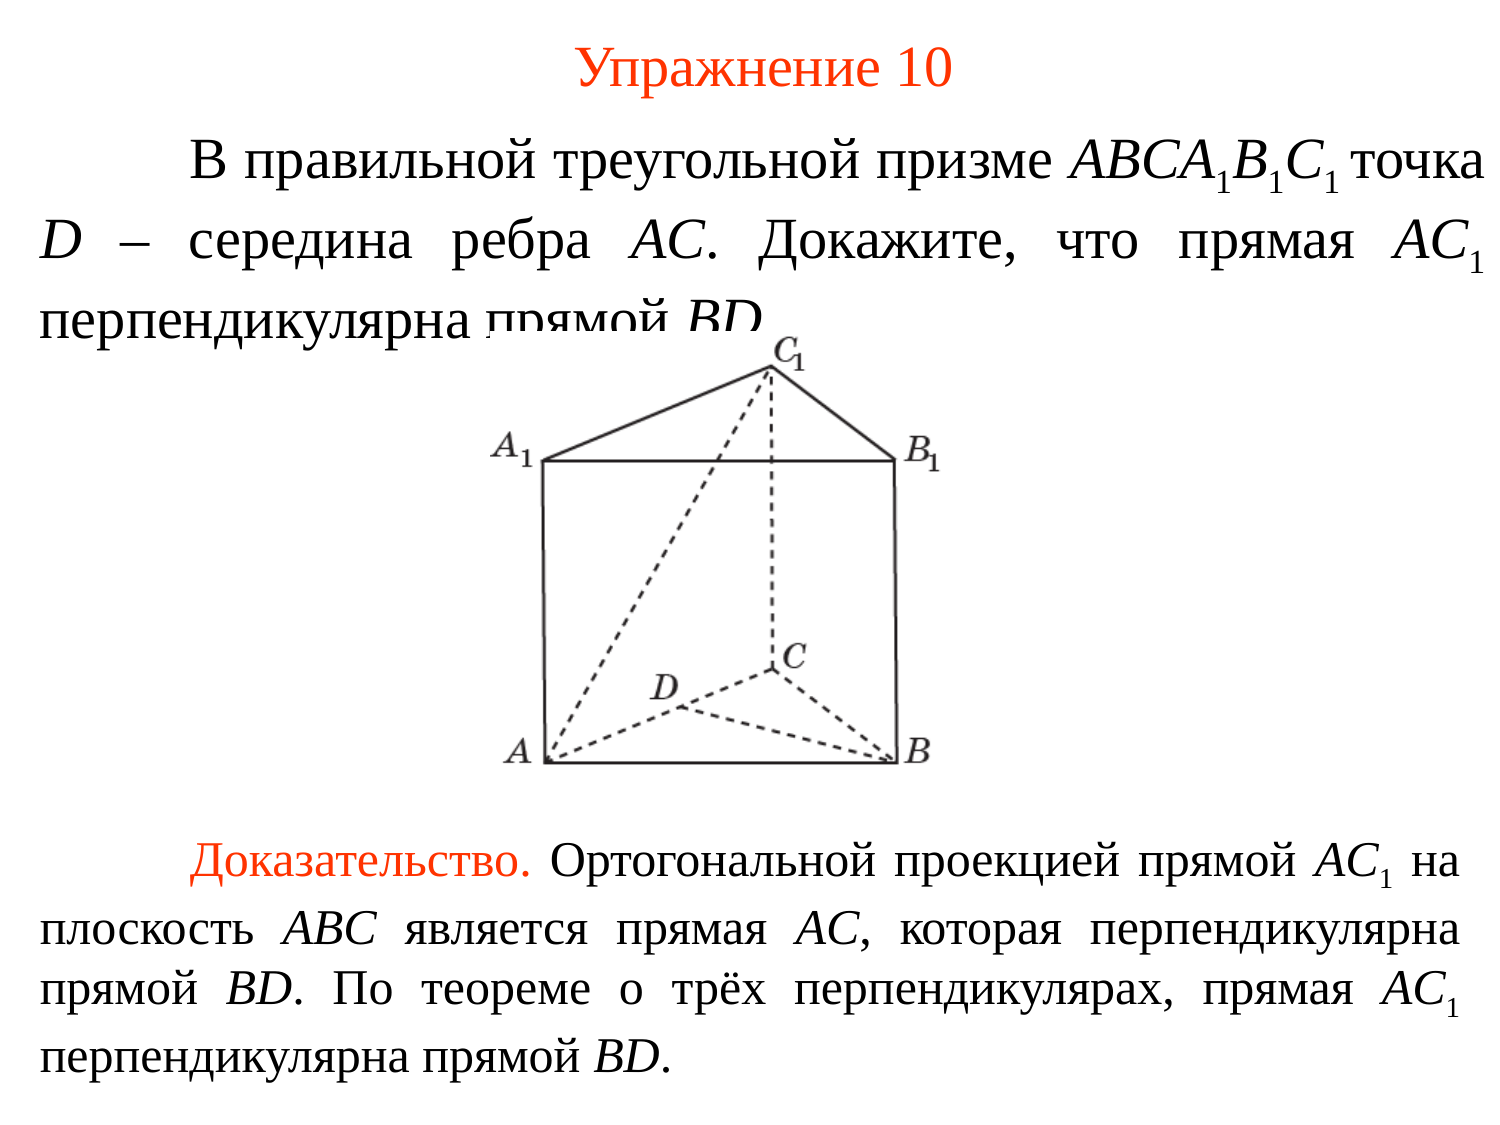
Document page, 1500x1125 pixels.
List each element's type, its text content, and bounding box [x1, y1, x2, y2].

picture [490, 331, 942, 772]
text_box Доказательство. Ортогональной проекцией прямой AC1 на плоскость ABC является прямая AC, которая перпендикулярна прямой BD. По теореме о трёх перпендикулярах, прямая AC1 перпендикулярна прямой BD. [24, 810, 1475, 1091]
text_box В правильной треугольной призме ABCA1B1C1 точка D – середина ребра AC. Докажите, что прямая AC1 перпендикулярна прямой BD. [24, 113, 1500, 358]
title Упражнение 10 [26, 19, 1500, 107]
